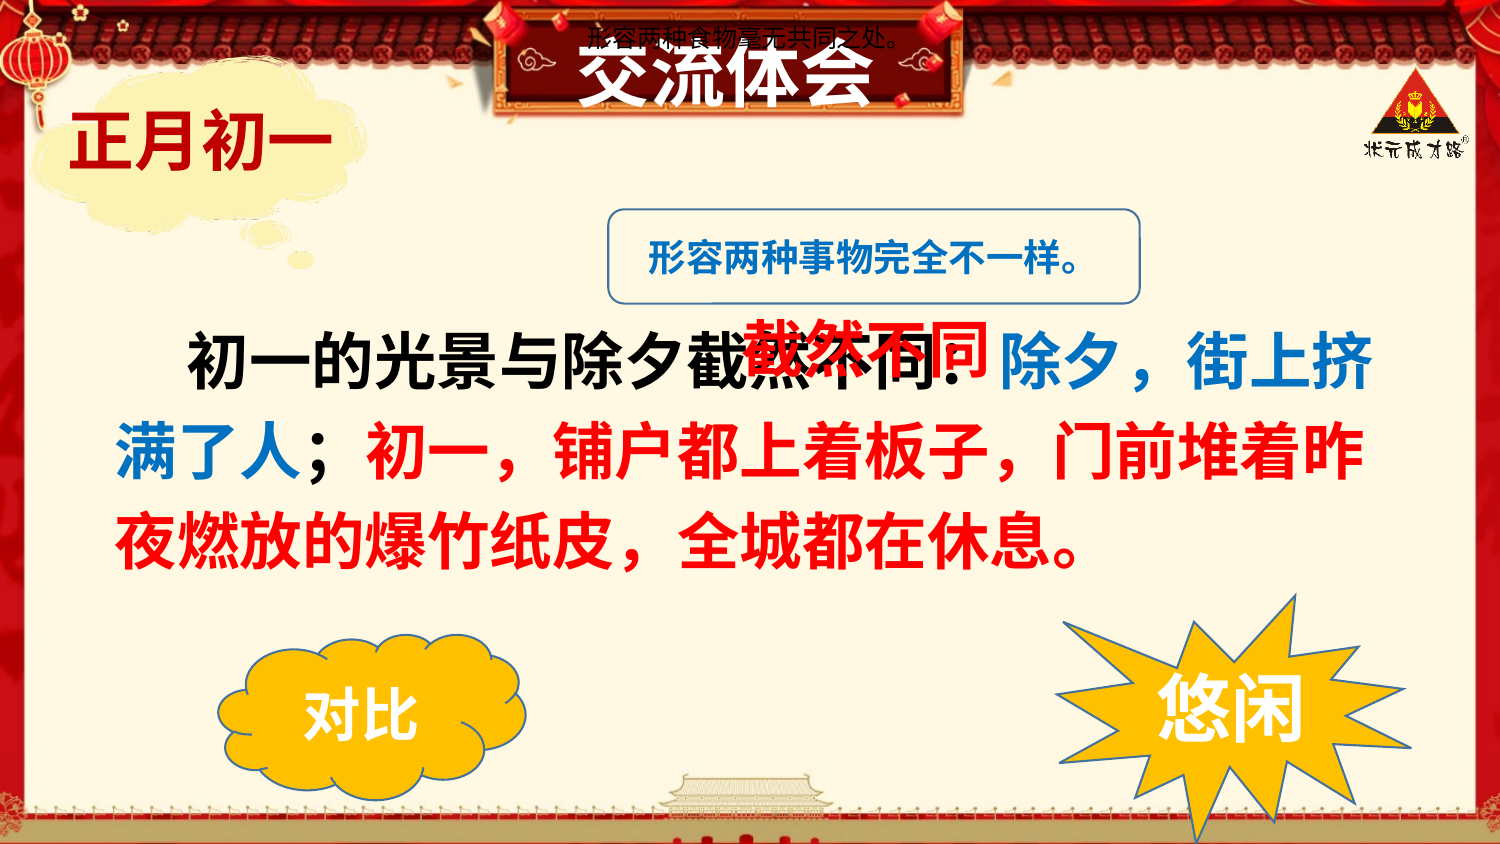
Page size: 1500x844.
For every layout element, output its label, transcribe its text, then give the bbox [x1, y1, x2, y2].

text_box 截然不同 [726, 305, 1010, 393]
text_box 形容两种事物完全不一样。 [607, 208, 1141, 305]
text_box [29, 55, 369, 269]
picture [0, 0, 1500, 844]
text_box 交流体会 [560, 1, 910, 125]
text_box 对比 [217, 633, 527, 802]
text_box 初一的光景与除夕截然不同：除夕，街上挤满了人；初一，铺户都上着板子，门前堆着昨夜燃放的爆竹纸皮，全城都在休息。 [100, 300, 1400, 585]
text_box 悠闲 [1053, 592, 1412, 844]
text_box 形容两种食物毫无共同之处。 [572, 15, 928, 60]
